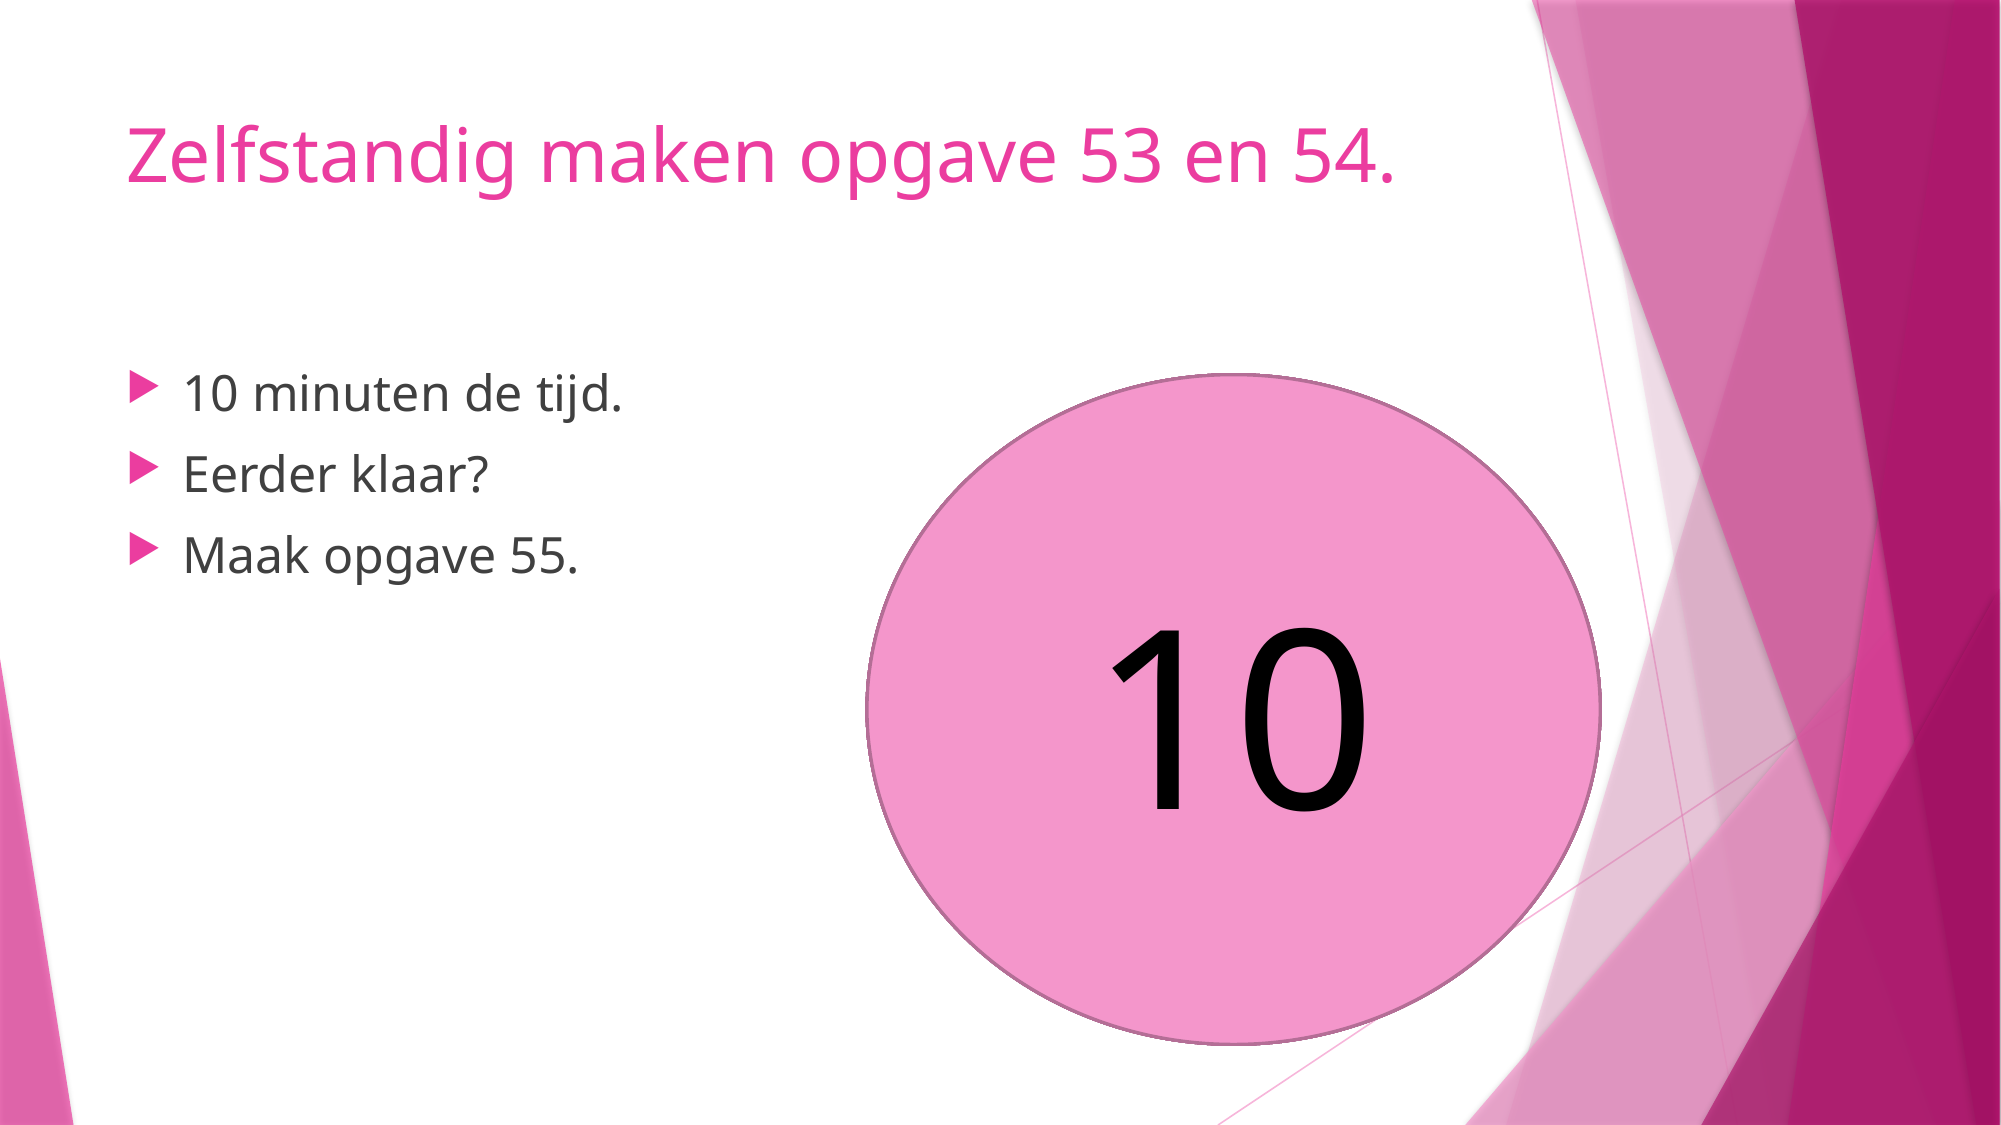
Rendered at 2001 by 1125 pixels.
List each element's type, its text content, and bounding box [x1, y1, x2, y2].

list 10 minuten de tijd. Eerder klaar? Maak opgave 55. [111, 354, 896, 1044]
title Zelfstandig maken opgave 53 en 54. [111, 99, 1522, 317]
text_box 10 [896, 373, 1602, 1046]
